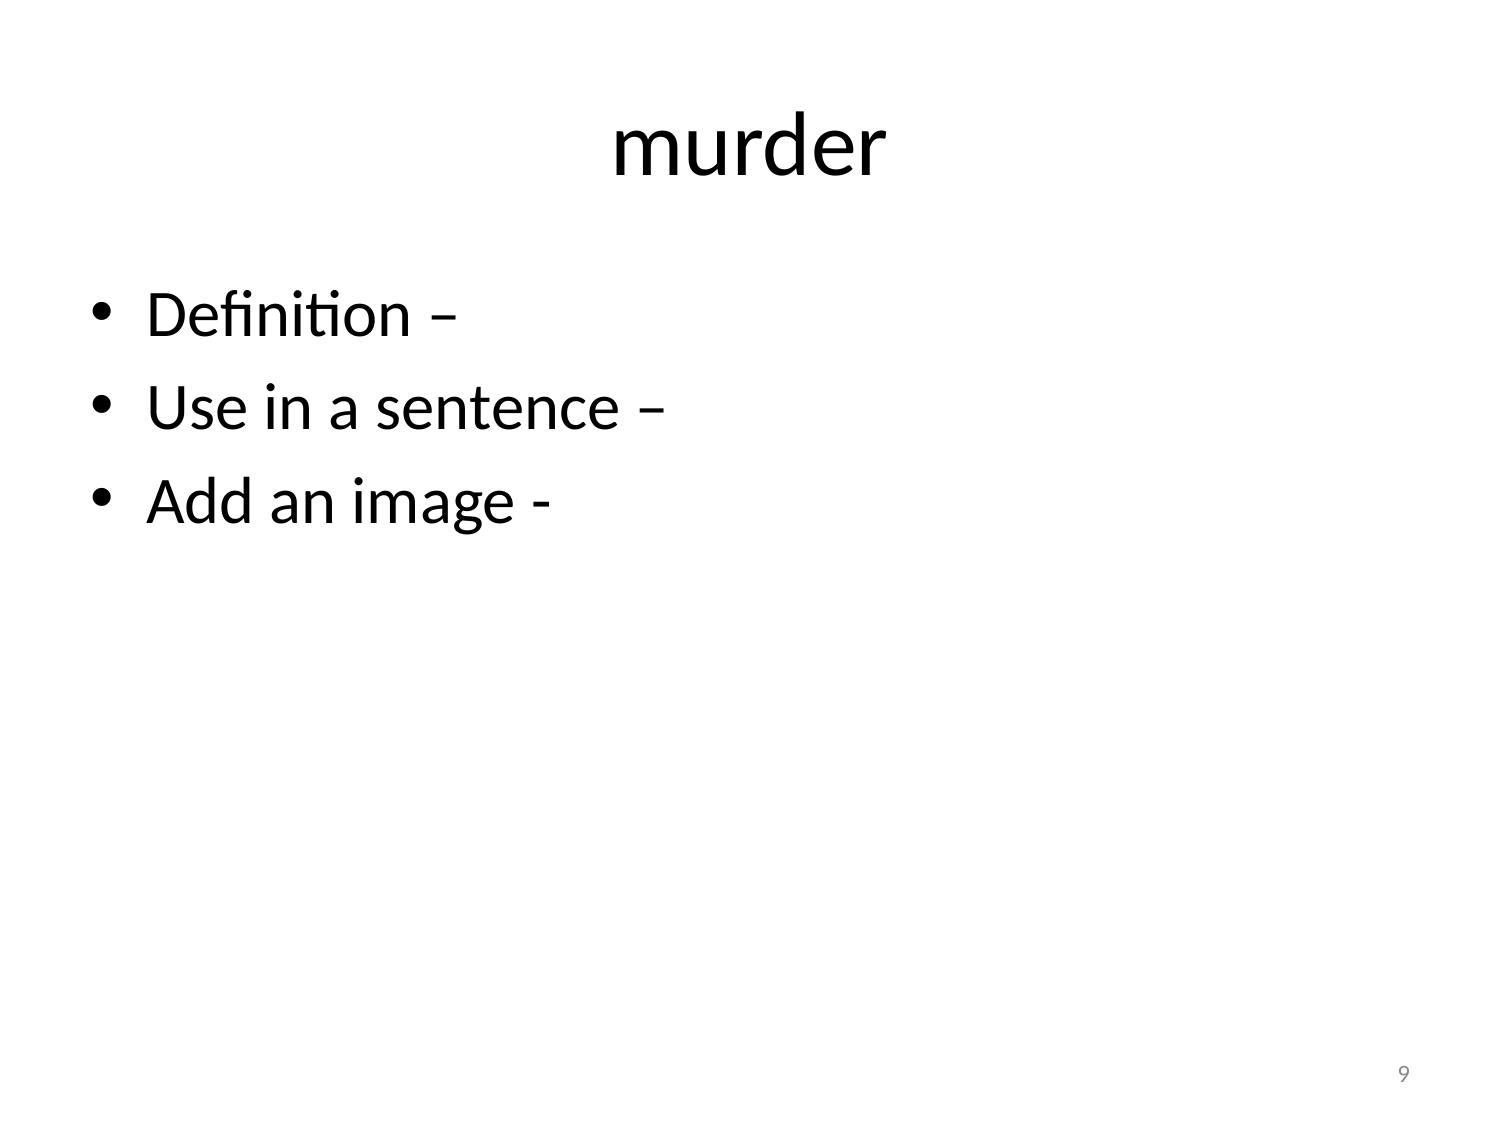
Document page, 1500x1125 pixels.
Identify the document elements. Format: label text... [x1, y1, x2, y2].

slide_number 9 [1074, 1042, 1425, 1103]
title murder [75, 45, 1425, 233]
list Definition – Use in a sentence – Add an image - [75, 262, 1425, 1005]
